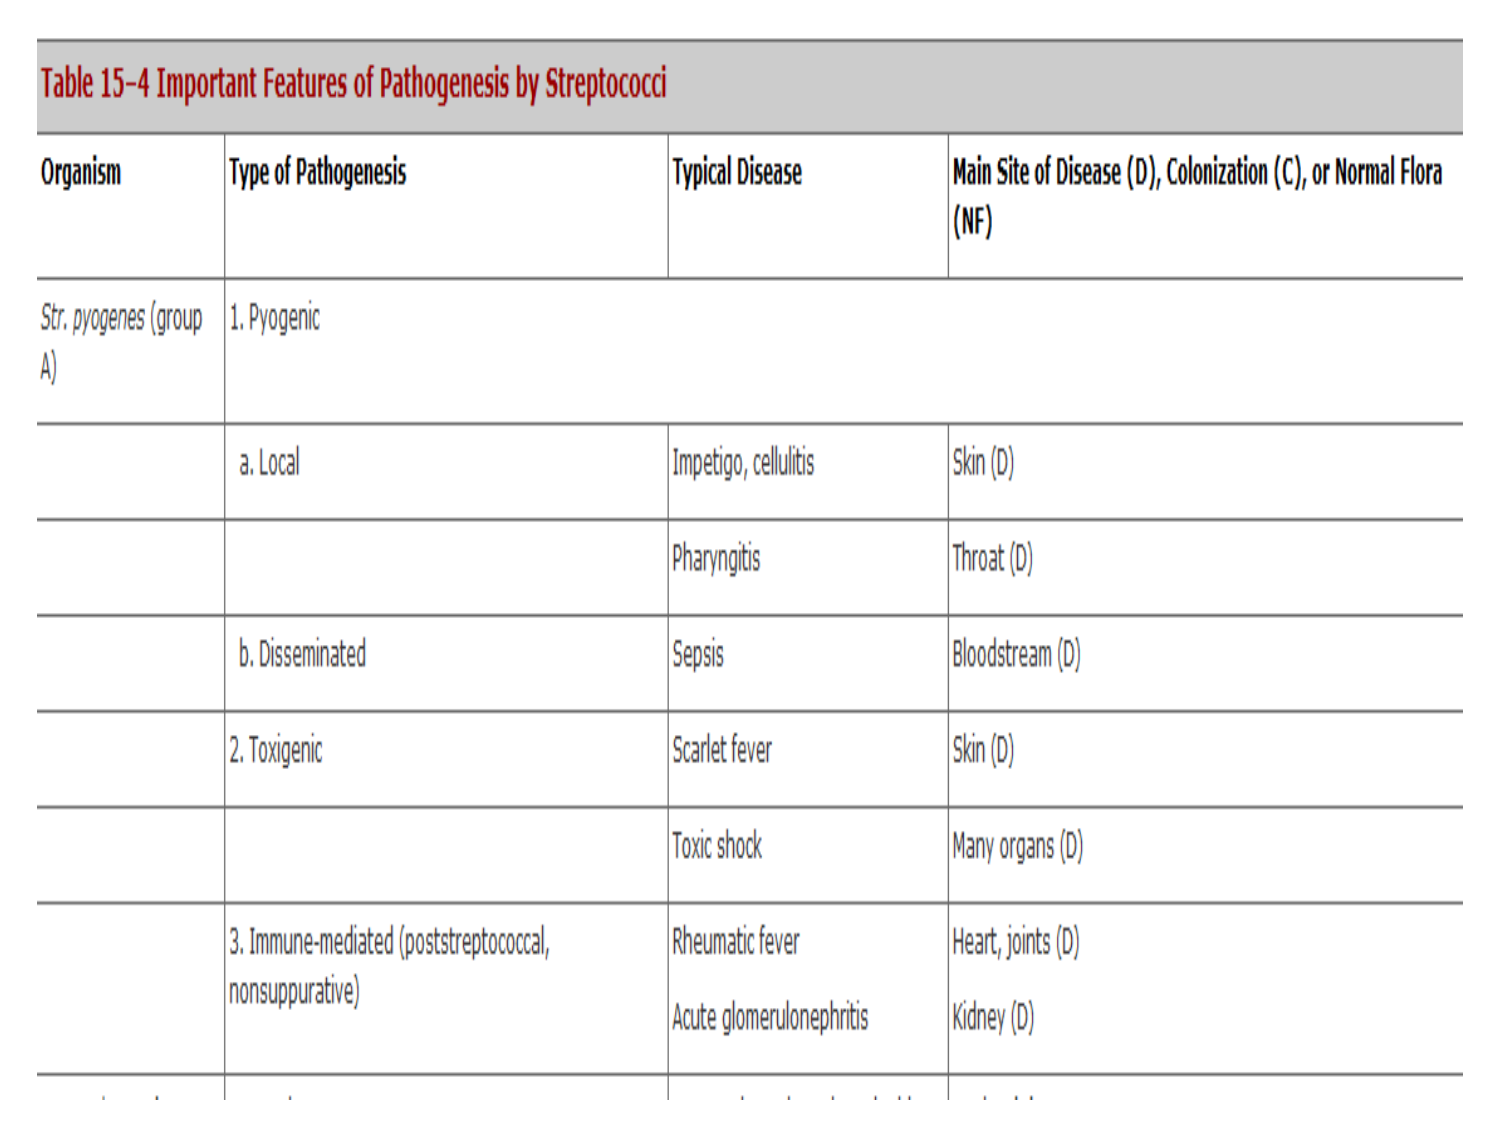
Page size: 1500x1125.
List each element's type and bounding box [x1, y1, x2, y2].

text_box [36, 36, 1463, 1101]
